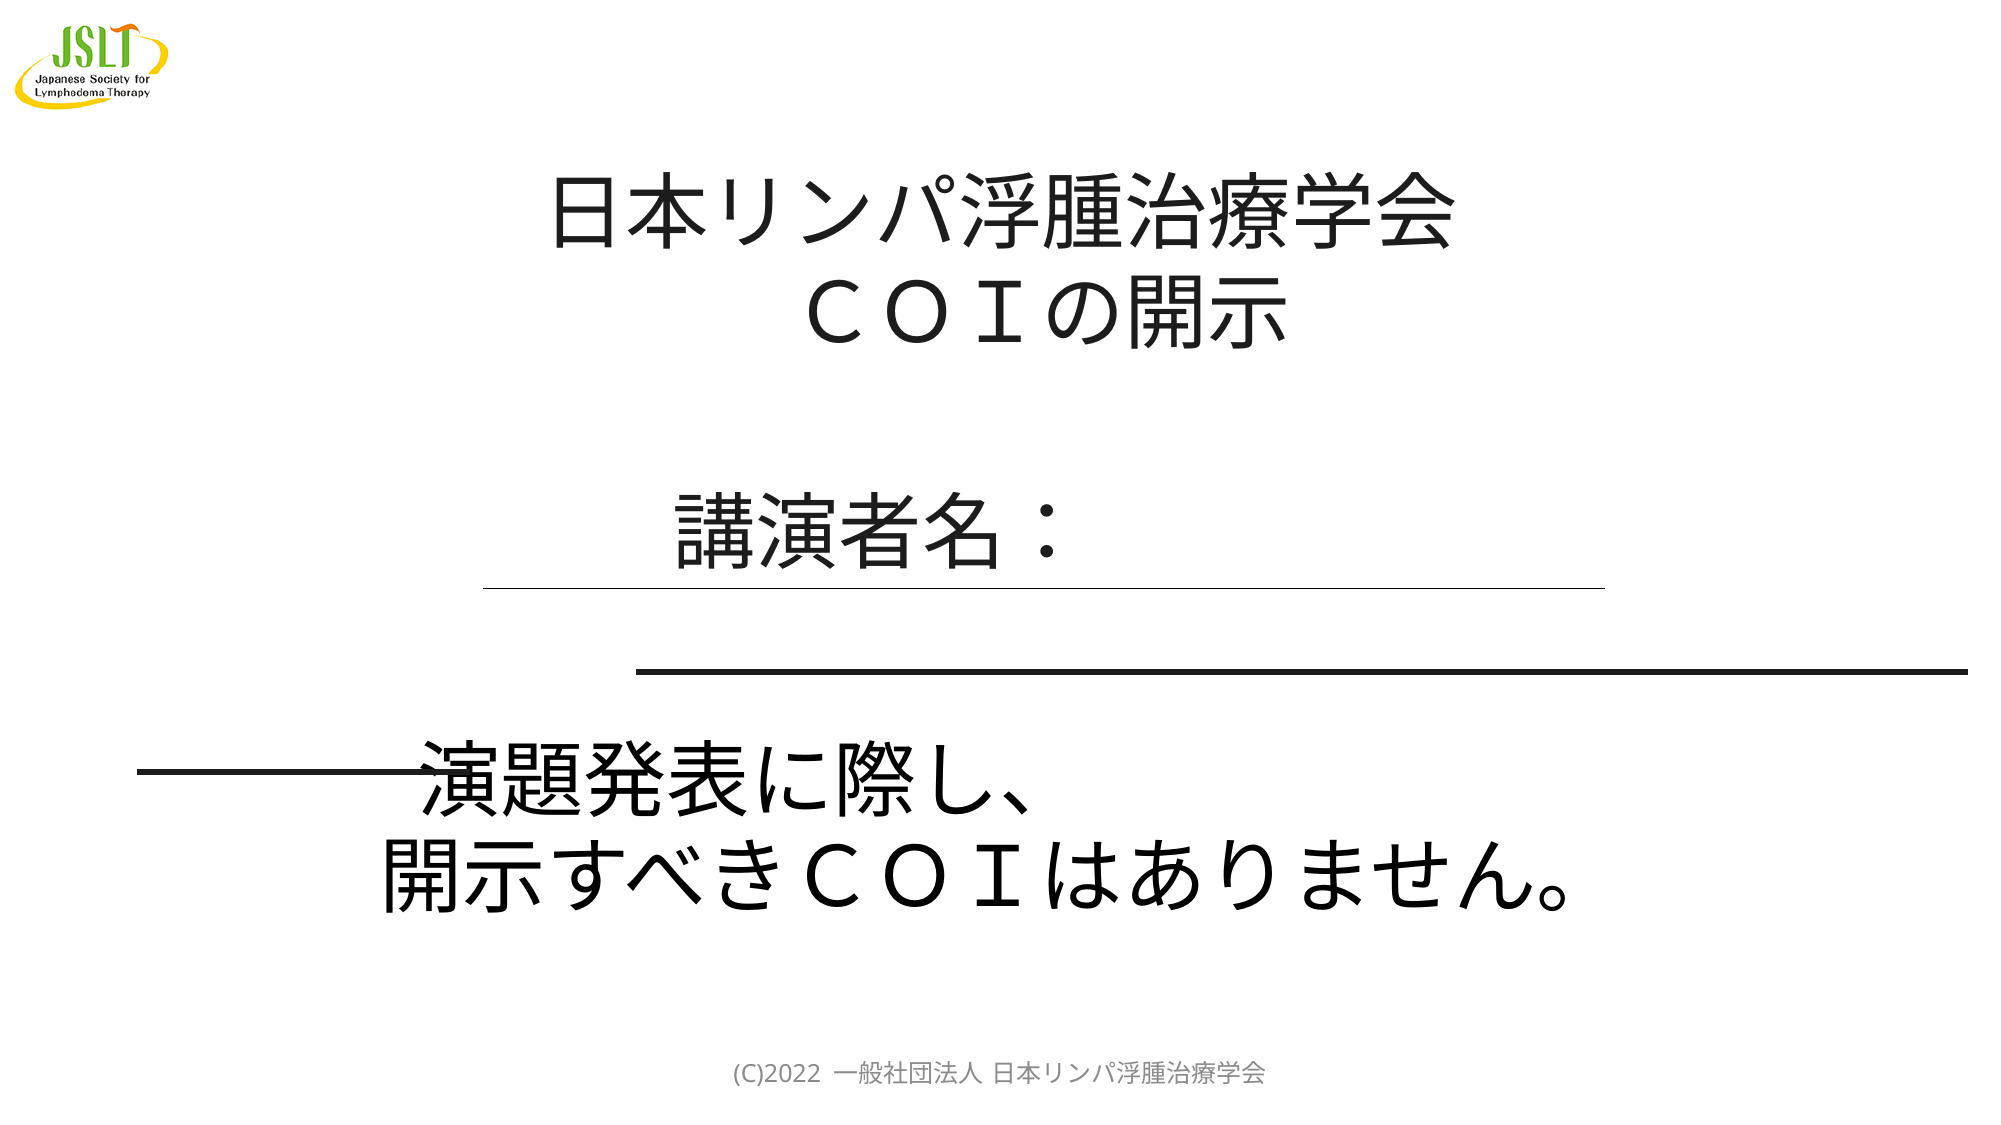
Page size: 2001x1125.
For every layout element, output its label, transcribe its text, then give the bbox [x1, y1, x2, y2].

text_box 演題発表に際し、 開示すべきＣＯＩはありません。 [0, 787, 2000, 1019]
text_box 日本リンパ浮腫治療学会 ＣＯＩの開示 [0, 151, 2000, 367]
text_box 講演者名： [0, 472, 2000, 787]
footer (C)2022 一般社団法人 日本リンパ浮腫治療学会 [662, 1042, 1338, 1103]
picture [13, 22, 169, 112]
